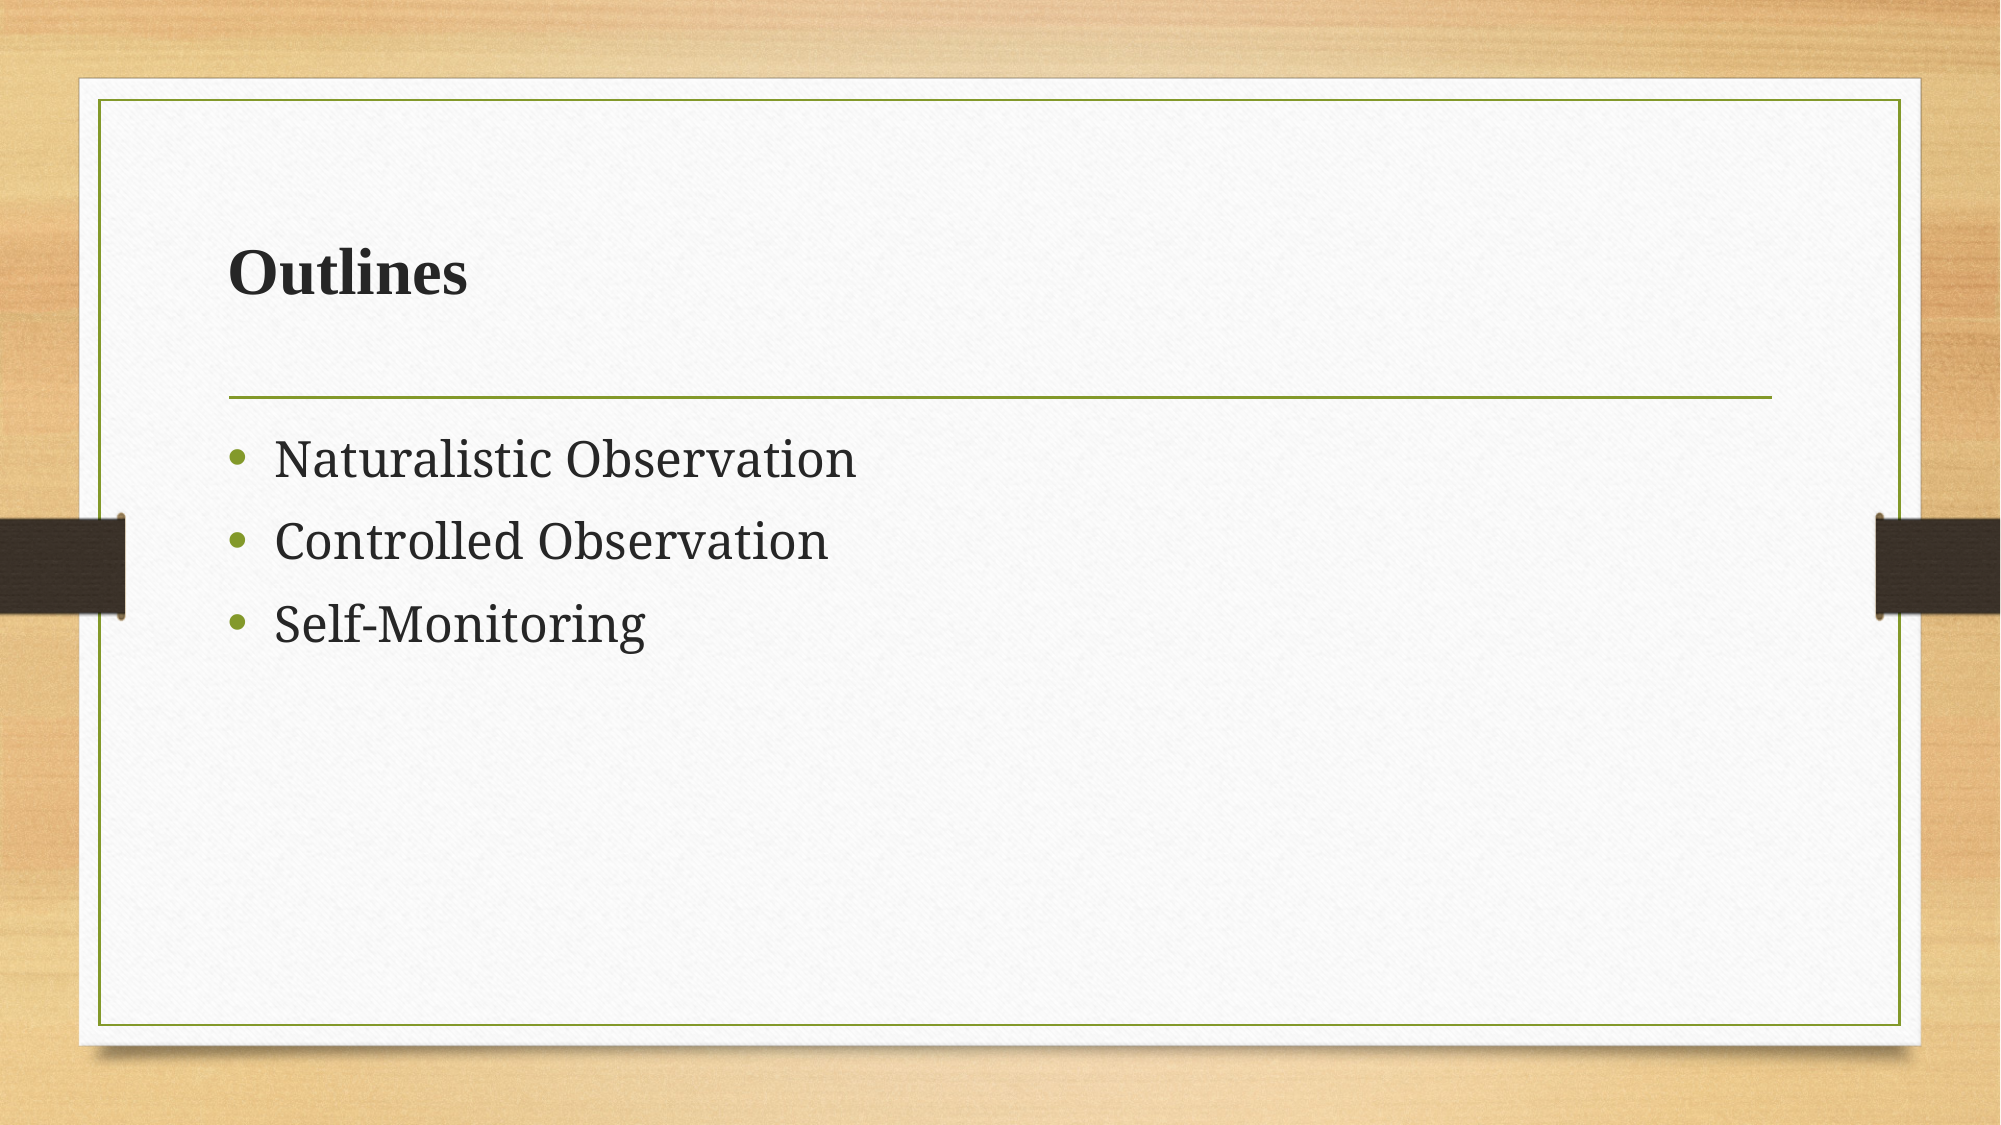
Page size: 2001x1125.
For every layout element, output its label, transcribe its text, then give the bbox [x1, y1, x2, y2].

picture [0, 0, 2001, 1125]
list Naturalistic Observation Controlled Observation Self-Monitoring [212, 419, 1788, 964]
title Outlines [212, 161, 1788, 375]
